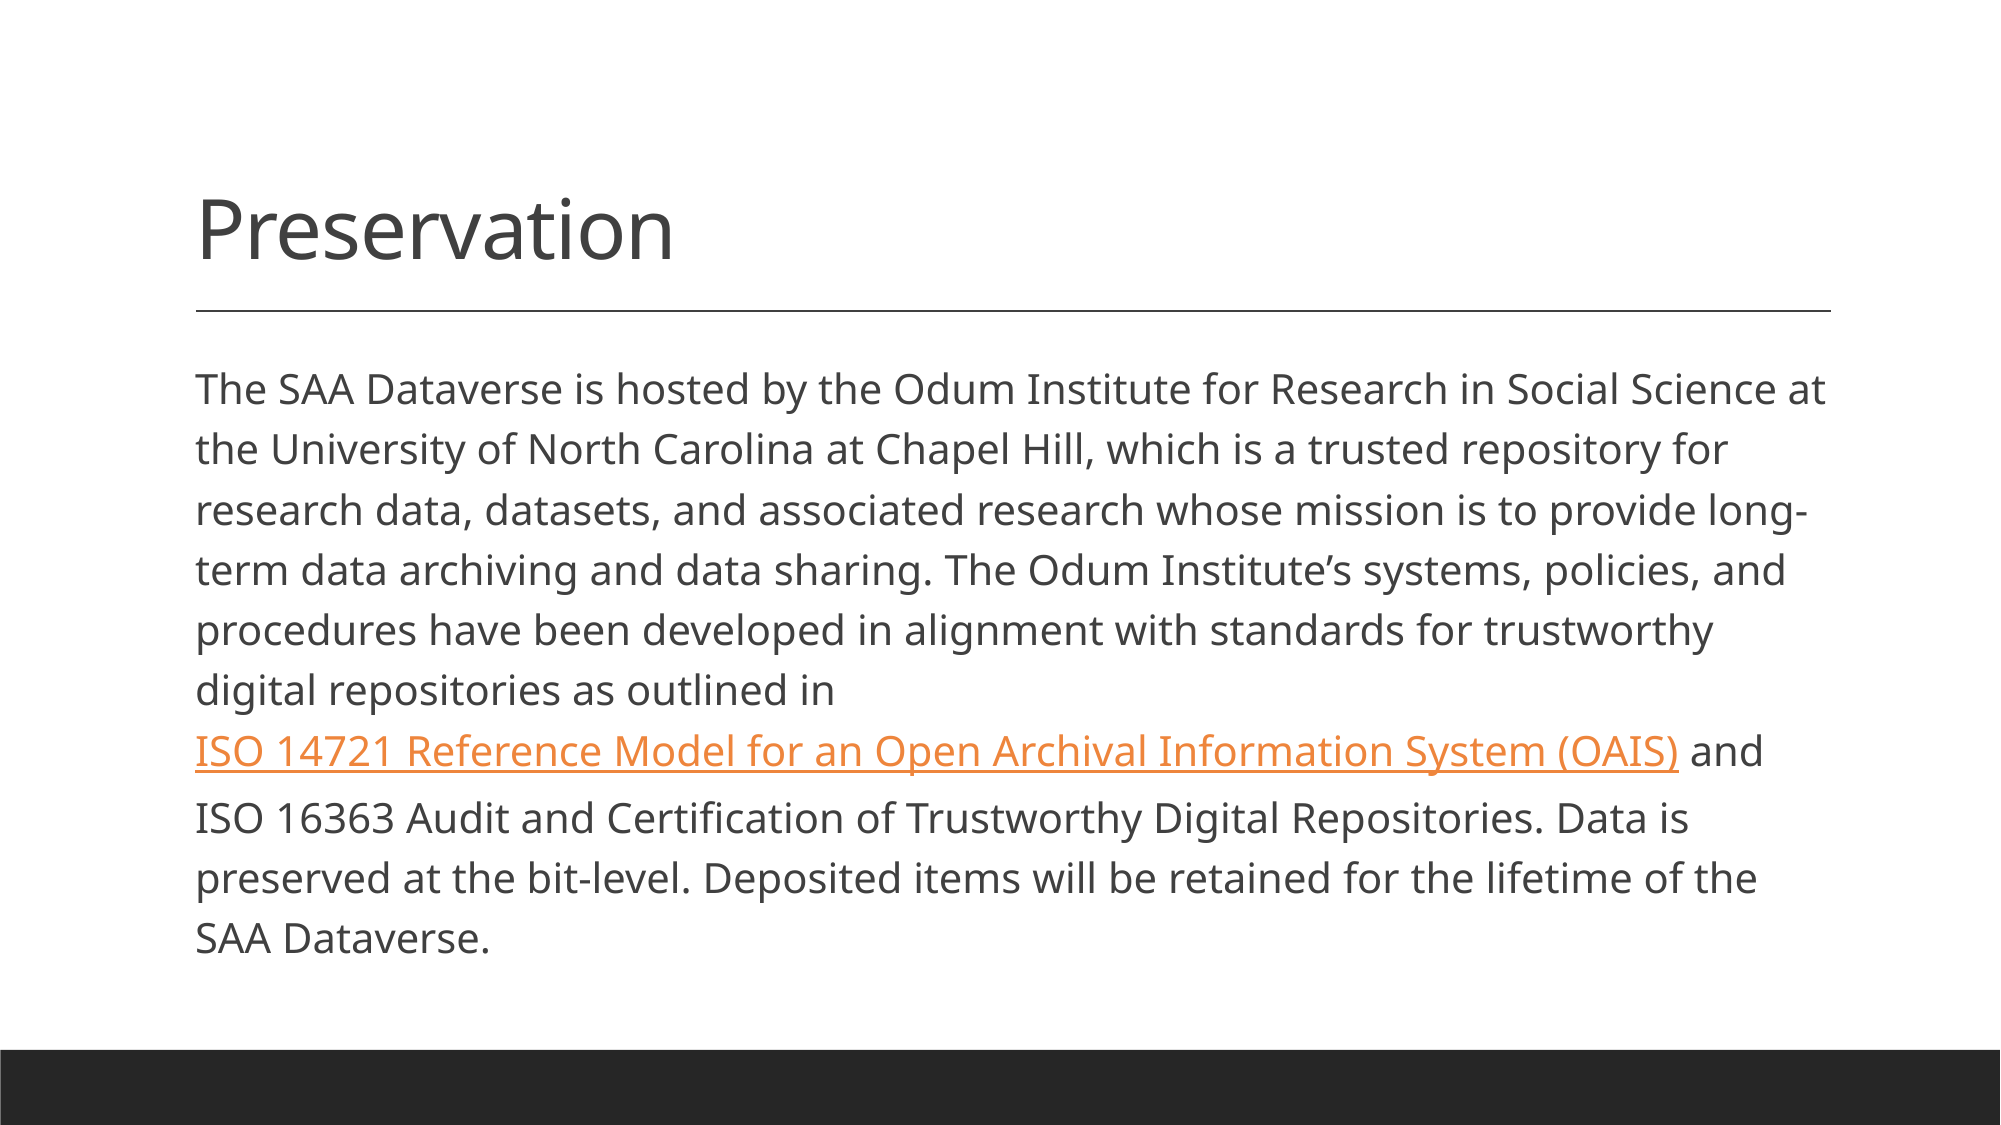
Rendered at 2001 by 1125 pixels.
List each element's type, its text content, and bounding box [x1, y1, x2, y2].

list The SAA Dataverse is hosted by the Odum Institute for Research in Social Science at the University of North Carolina at Chapel Hill, which is a trusted repository for research data, datasets, and associated research whose mission is to provide long-term data archiving and data sharing. The Odum Institute’s systems, policies, and procedures have been developed in alignment with standards for trustworthy digital repositories as outlined in ISO 14721 Reference Model for an Open Archival Information System (OAIS) and ISO 16363 Audit and Certification of Trustworthy Digital Repositories. Data is preserved at the bit-level. Deposited items will be retained for the lifetime of the SAA Dataverse. [180, 345, 1830, 963]
title Preservation [180, 47, 1830, 285]
